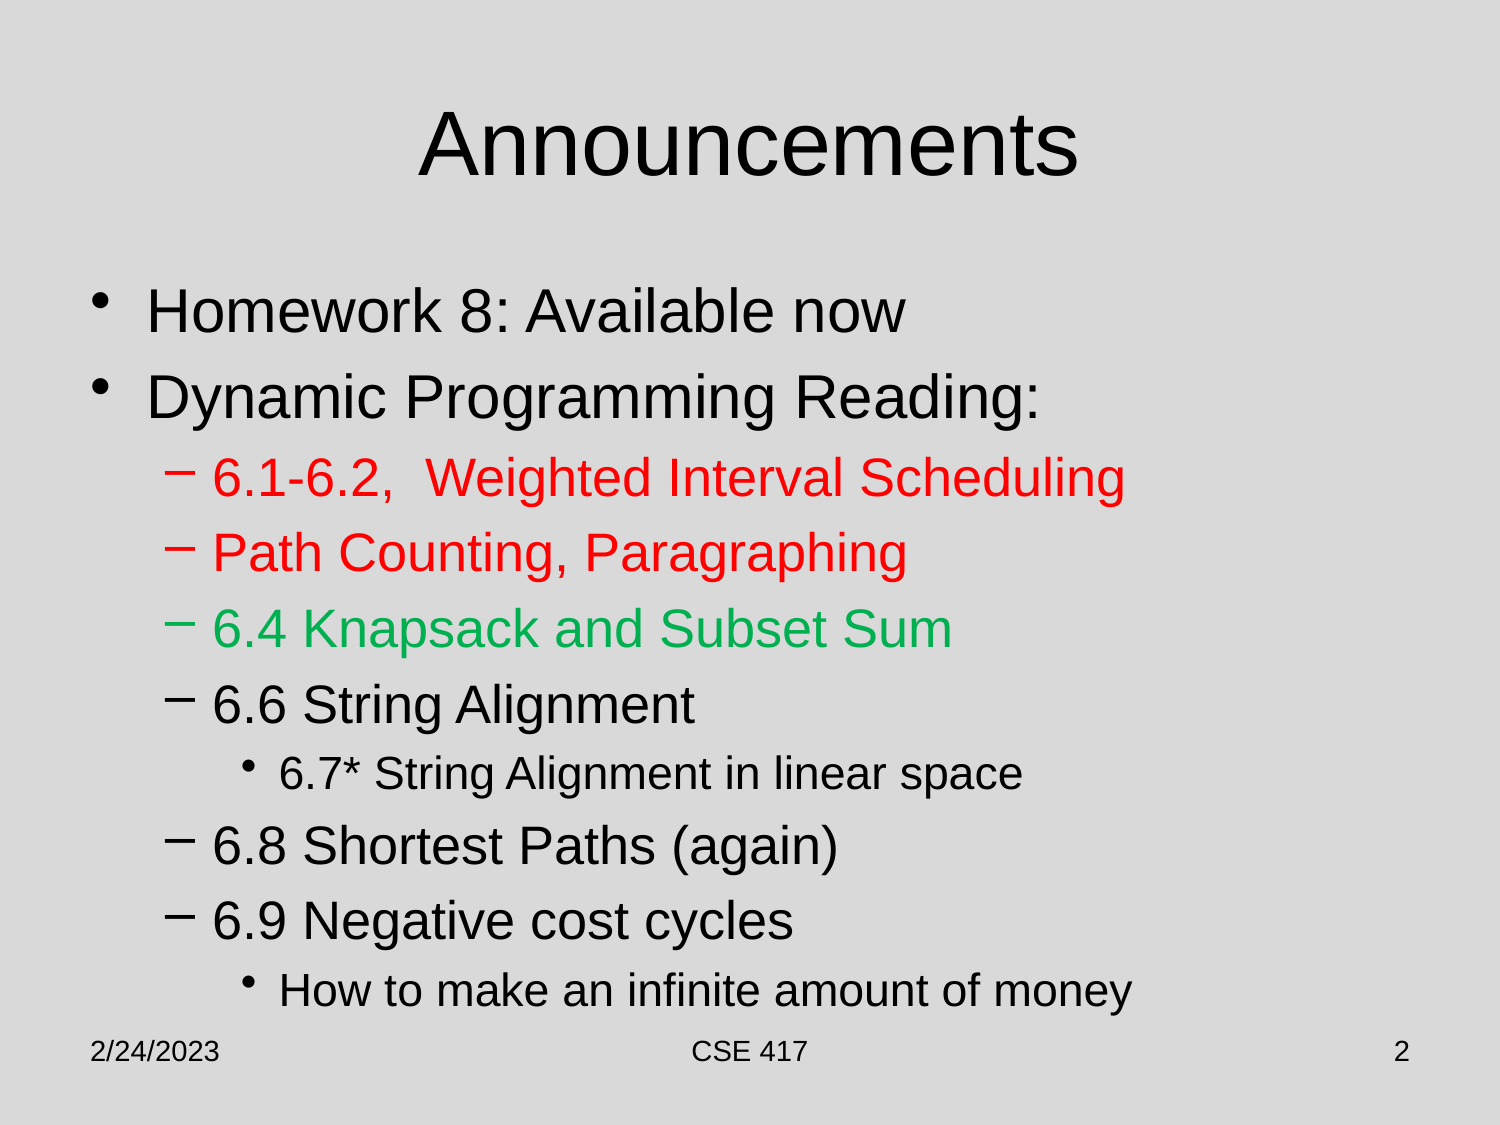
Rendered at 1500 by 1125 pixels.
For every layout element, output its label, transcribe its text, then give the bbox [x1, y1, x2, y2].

title Announcements [75, 45, 1425, 233]
list Homework 8: Available now Dynamic Programming Reading: 6.1-6.2, Weighted Interval Scheduling Path Counting, Paragraphing 6.4 Knapsack and Subset Sum 6.6 String Alignment 6.7* String Alignment in linear space 6.8 Shortest Paths (again) 6.9 Negative cost cycles How to make an infinite amount of money [75, 262, 1425, 1025]
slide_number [74, 1024, 426, 1103]
footer CSE 417 [512, 1024, 988, 1103]
slide_number 2 [1074, 1024, 1426, 1103]
